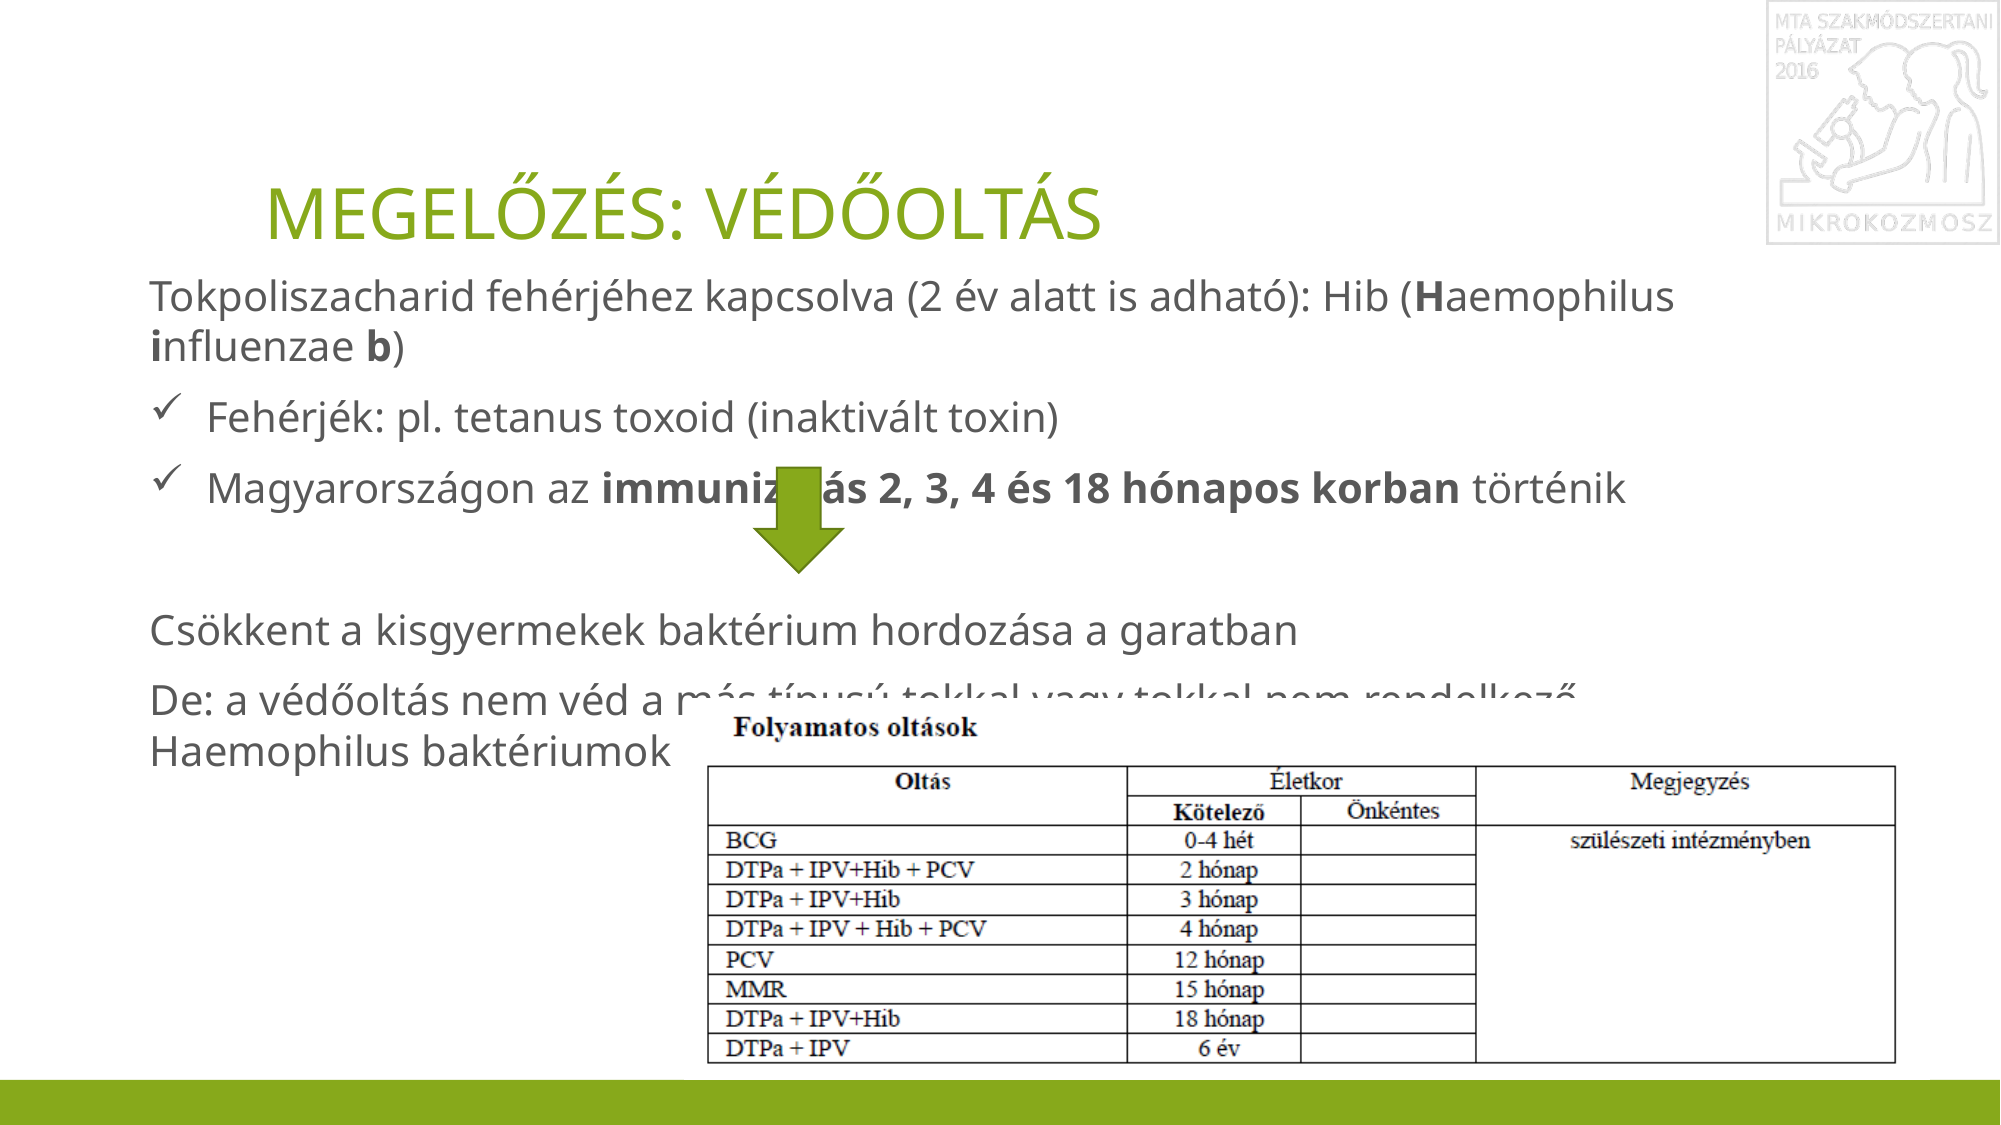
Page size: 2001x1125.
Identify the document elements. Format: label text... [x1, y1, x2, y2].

text_box Tokpoliszacharid fehérjéhez kapcsolva (2 év alatt is adható): Hib (Haemophilus influenzae b) Fehérjék: pl. tetanus toxoid (inaktivált toxin) Magyarországon az immunizálás 2, 3, 4 és 18 hónapos korban történik Csökkent a kisgyermekek baktérium hordozása a garatban De: a védőoltás nem véd a más típusú tokkal vagy tokkal nem rendelkező Haemophilus baktériumok hordozása ellen! [134, 262, 1800, 782]
title MEGELŐZÉS: VÉDŐOLTÁS [249, 75, 1750, 262]
text_box [752, 466, 845, 575]
picture [1766, 0, 2000, 245]
picture [684, 698, 1930, 1080]
